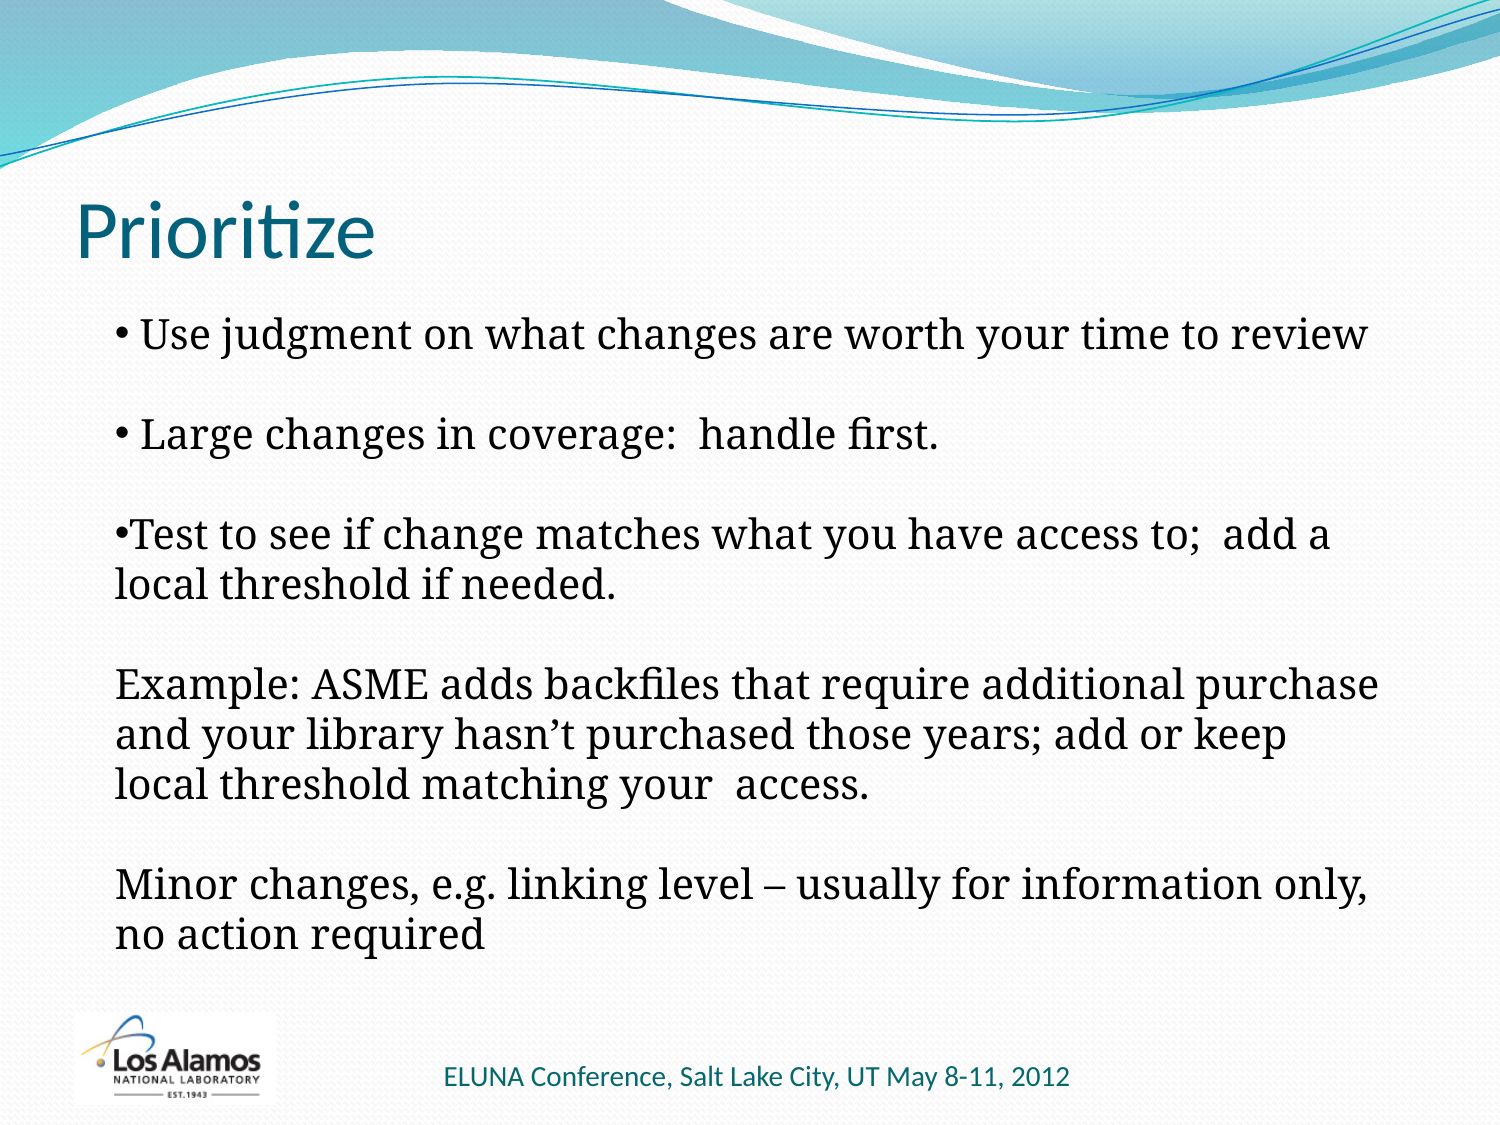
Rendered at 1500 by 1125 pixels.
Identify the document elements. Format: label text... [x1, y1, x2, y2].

text_box Use judgment on what changes are worth your time to review Large changes in coverage: handle first. Test to see if change matches what you have access to; add a local threshold if needed. Example: ASME adds backfiles that require additional purchase and your library hasn’t purchased those years; add or keep local threshold matching your access. Minor changes, e.g. linking level – usually for information only, no action required [99, 299, 1400, 1010]
picture [75, 1012, 276, 1105]
title Prioritize [75, 149, 1425, 275]
